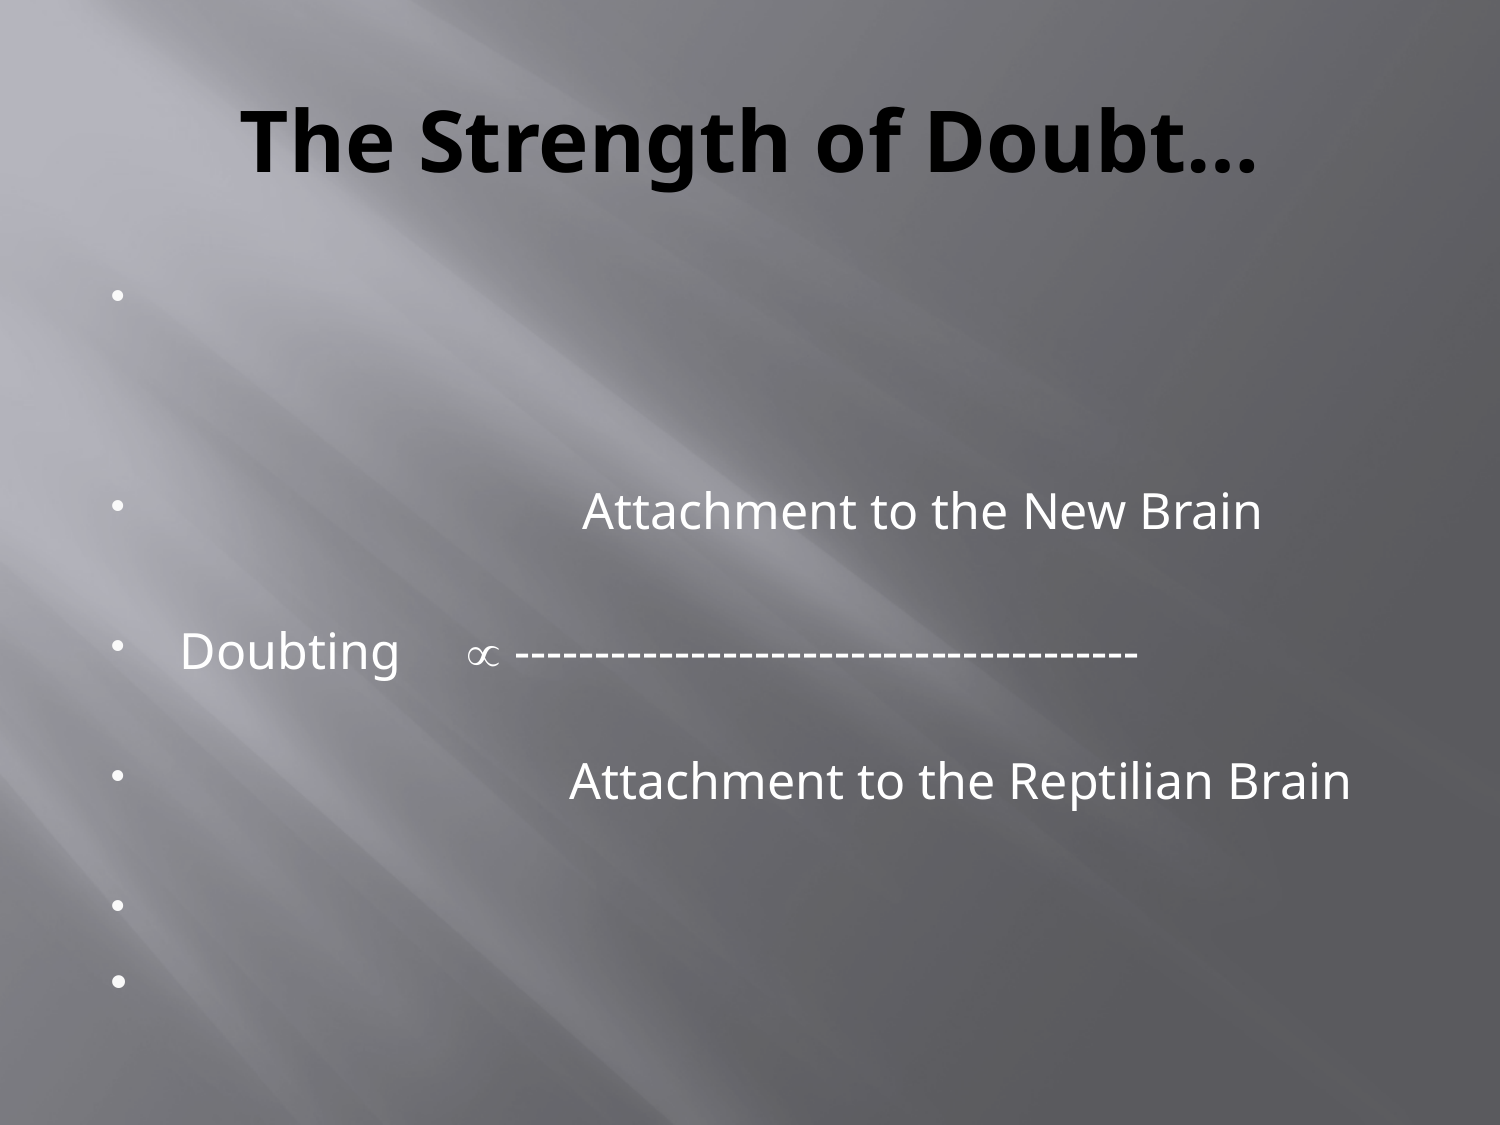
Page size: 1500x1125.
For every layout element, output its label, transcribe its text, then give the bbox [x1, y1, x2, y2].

list Attachment to the New Brain Doubting  --------------------------------------- Attachment to the Reptilian Brain [75, 262, 1425, 1035]
title The Strength of Doubt… [75, 45, 1425, 233]
